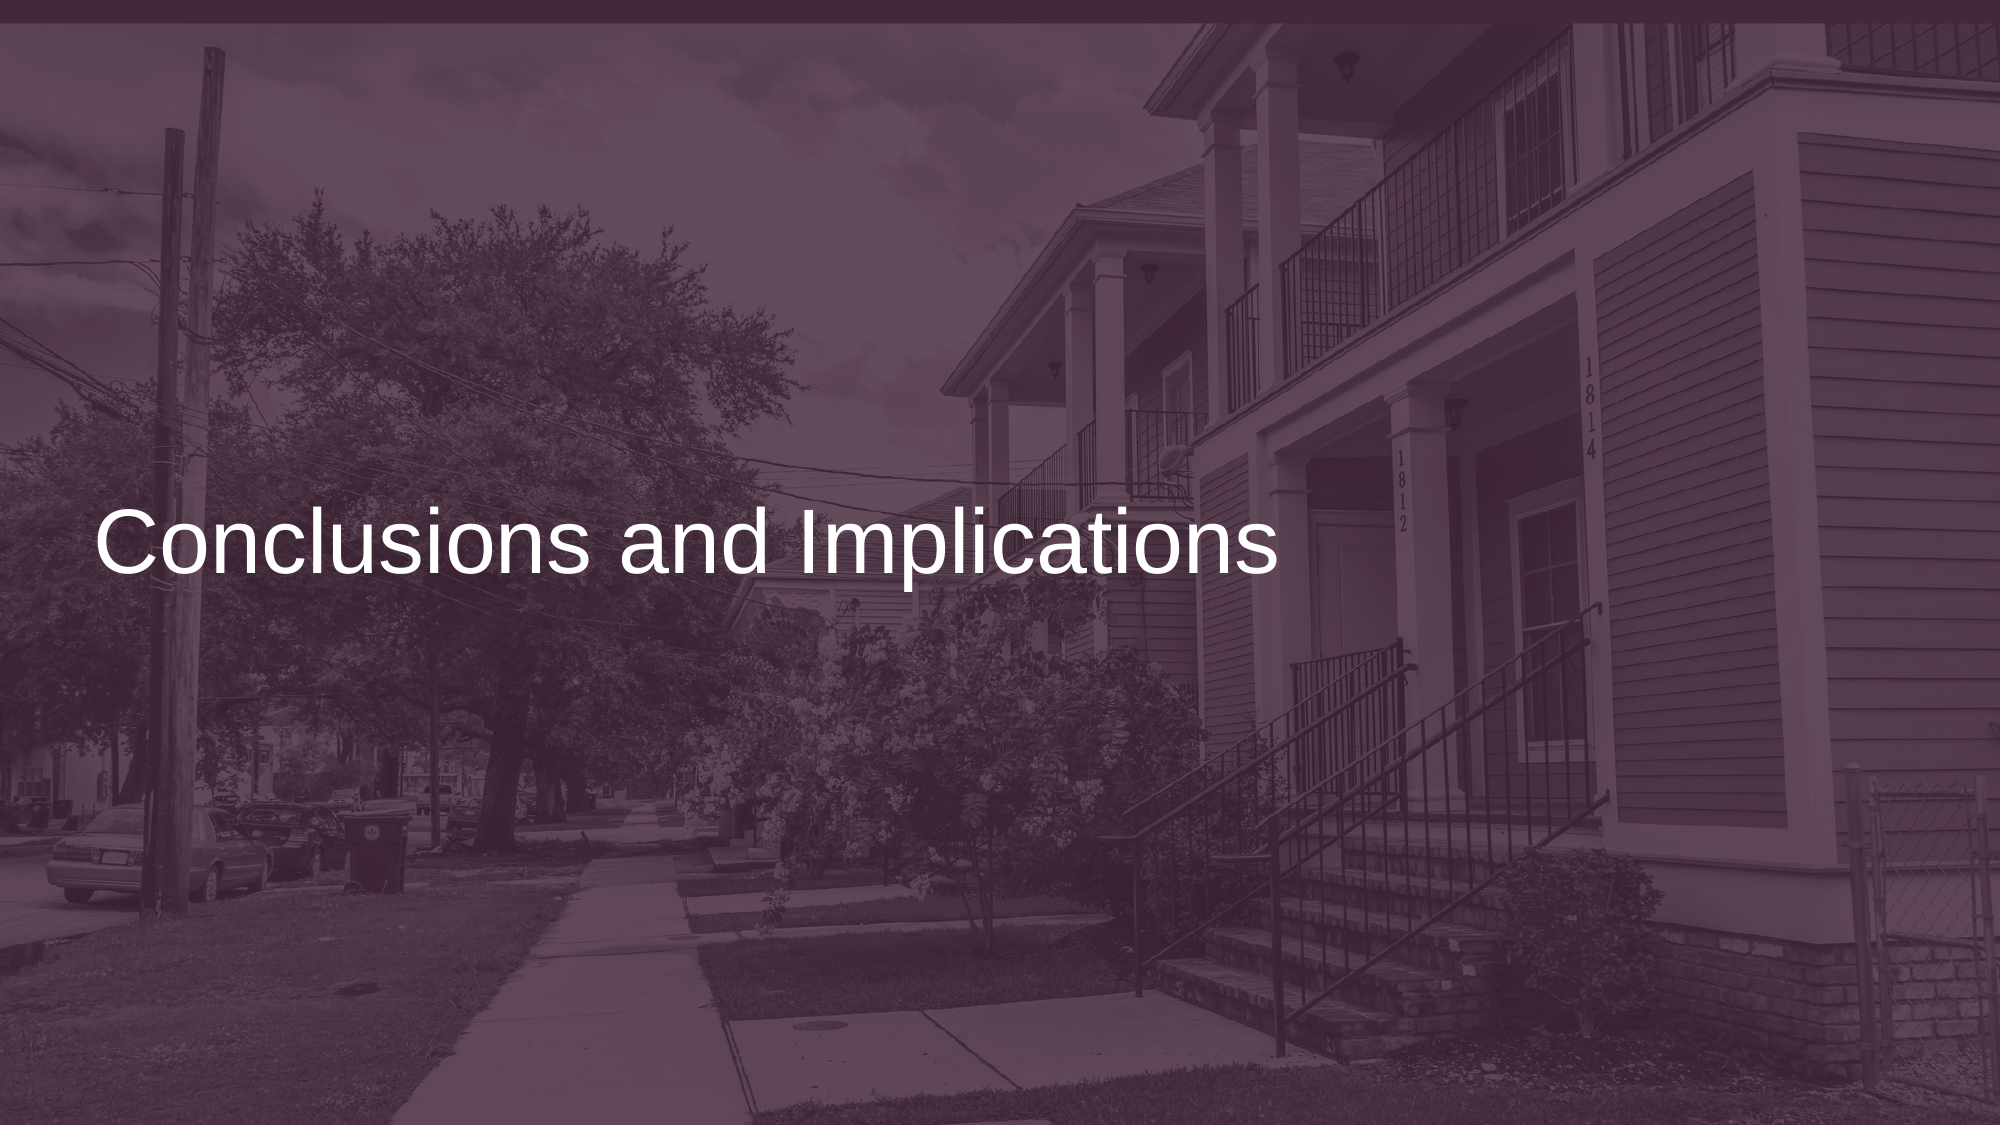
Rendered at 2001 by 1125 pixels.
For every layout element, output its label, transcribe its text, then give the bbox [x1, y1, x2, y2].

title Conclusions and Implications [78, 411, 1579, 676]
